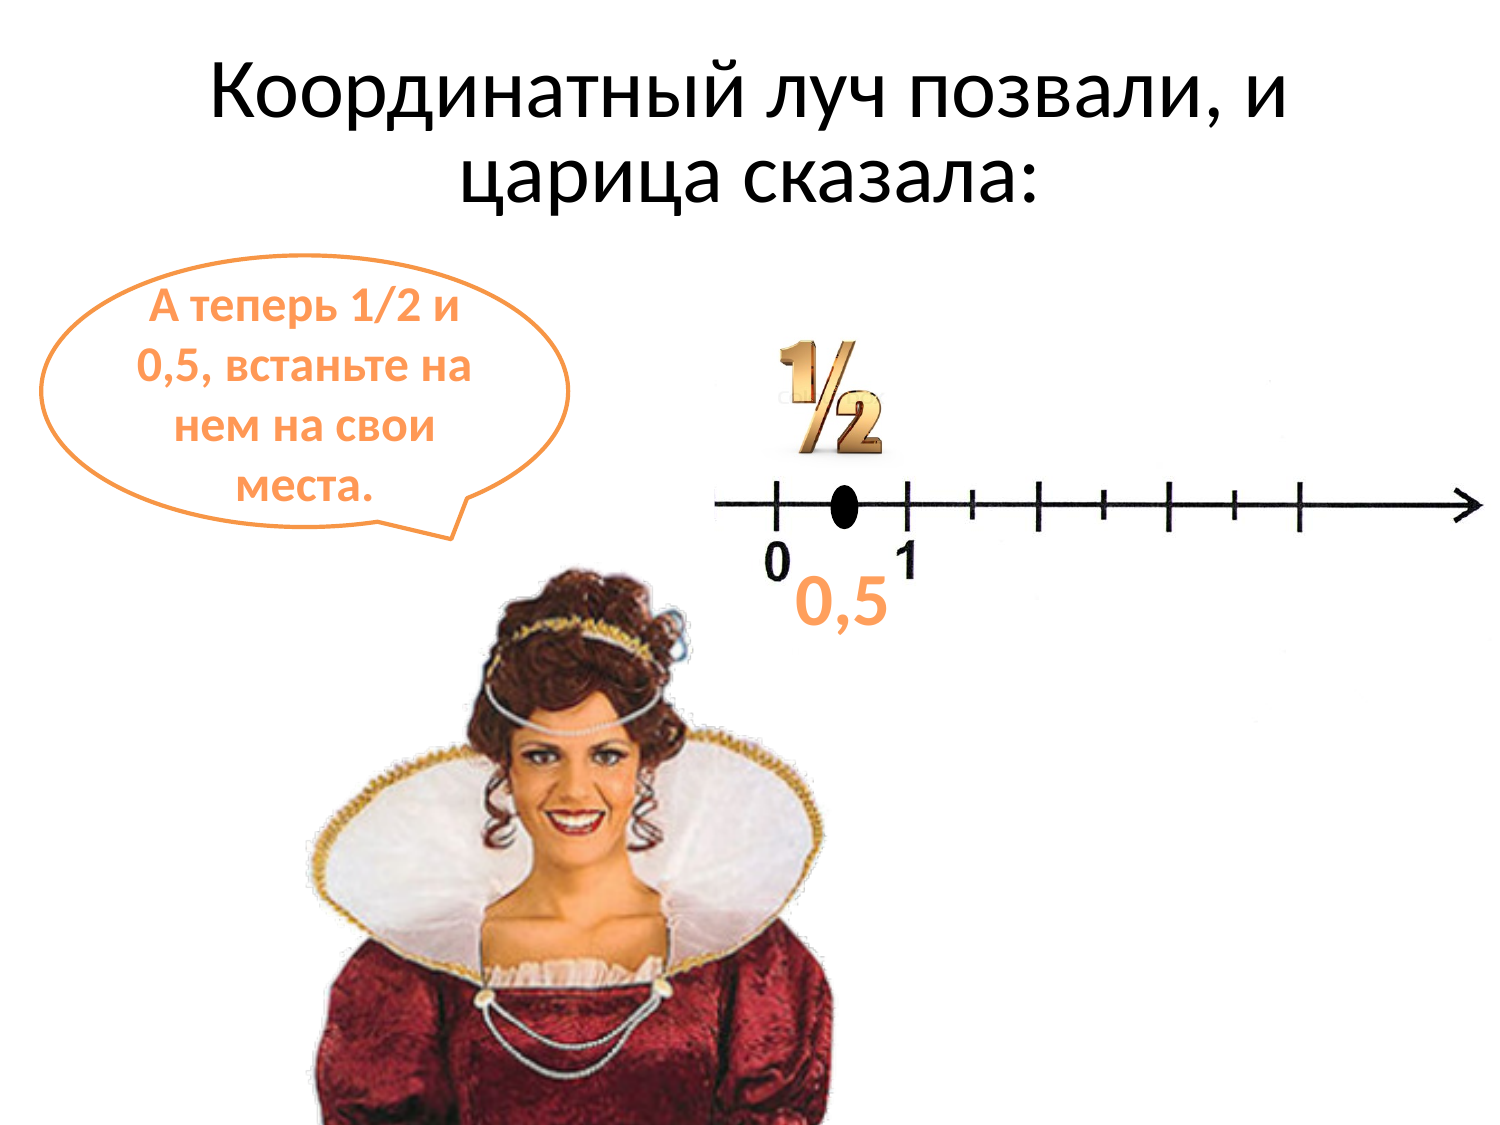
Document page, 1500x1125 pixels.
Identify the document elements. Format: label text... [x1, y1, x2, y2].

picture [41, 325, 1500, 1125]
title Координатный луч позвали, и царица сказала: [75, 45, 1425, 233]
text_box А теперь 1/2 и 0,5, встаньте на нем на свои места. [39, 253, 571, 542]
